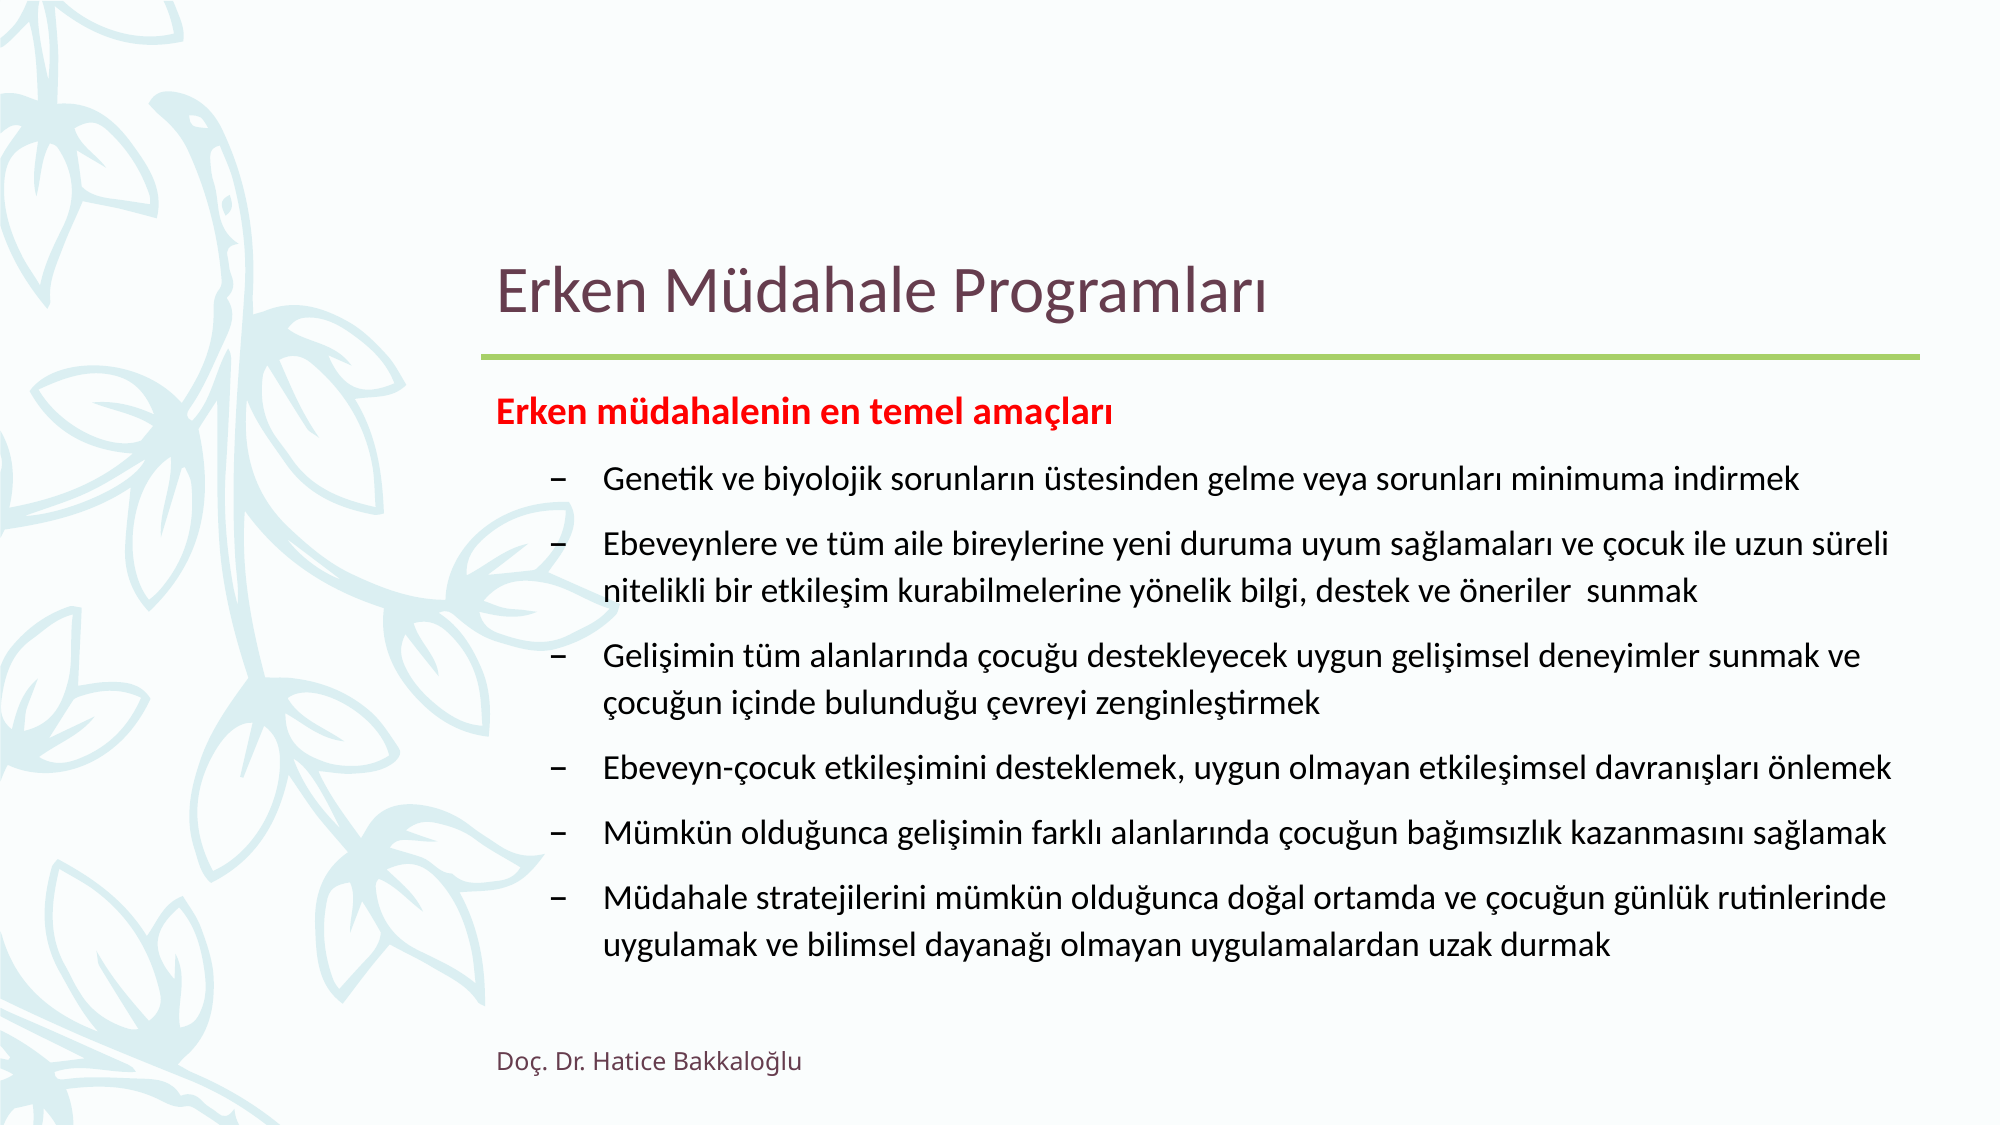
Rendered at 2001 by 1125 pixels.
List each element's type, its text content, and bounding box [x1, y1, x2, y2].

title Erken Müdahale Programları [481, 241, 1920, 344]
list Erken müdahalenin en temel amaçları Genetik ve biyolojik sorunların üstesinden gelme veya sorunları minimuma indirmek Ebeveynlere ve tüm aile bireylerine yeni duruma uyum sağlamaları ve çocuk ile uzun süreli nitelikli bir etkileşim kurabilmelerine yönelik bilgi, destek ve öneriler sunmak Gelişimin tüm alanlarında çocuğu destekleyecek uygun gelişimsel deneyimler sunmak ve çocuğun içinde bulunduğu çevreyi zenginleştirmek Ebeveyn-çocuk etkileşimini desteklemek, uygun olmayan etkileşimsel davranışları önlemek Mümkün olduğunca gelişimin farklı alanlarında çocuğun bağımsızlık kazanmasını sağlamak Müdahale stratejilerini mümkün olduğunca doğal ortamda ve çocuğun günlük rutinlerinde uygulamak ve bilimsel dayanağı olmayan uygulamalardan uzak durmak [481, 372, 1920, 1033]
footer Doç. Dr. Hatice Bakkaloğlu [481, 1032, 1411, 1093]
